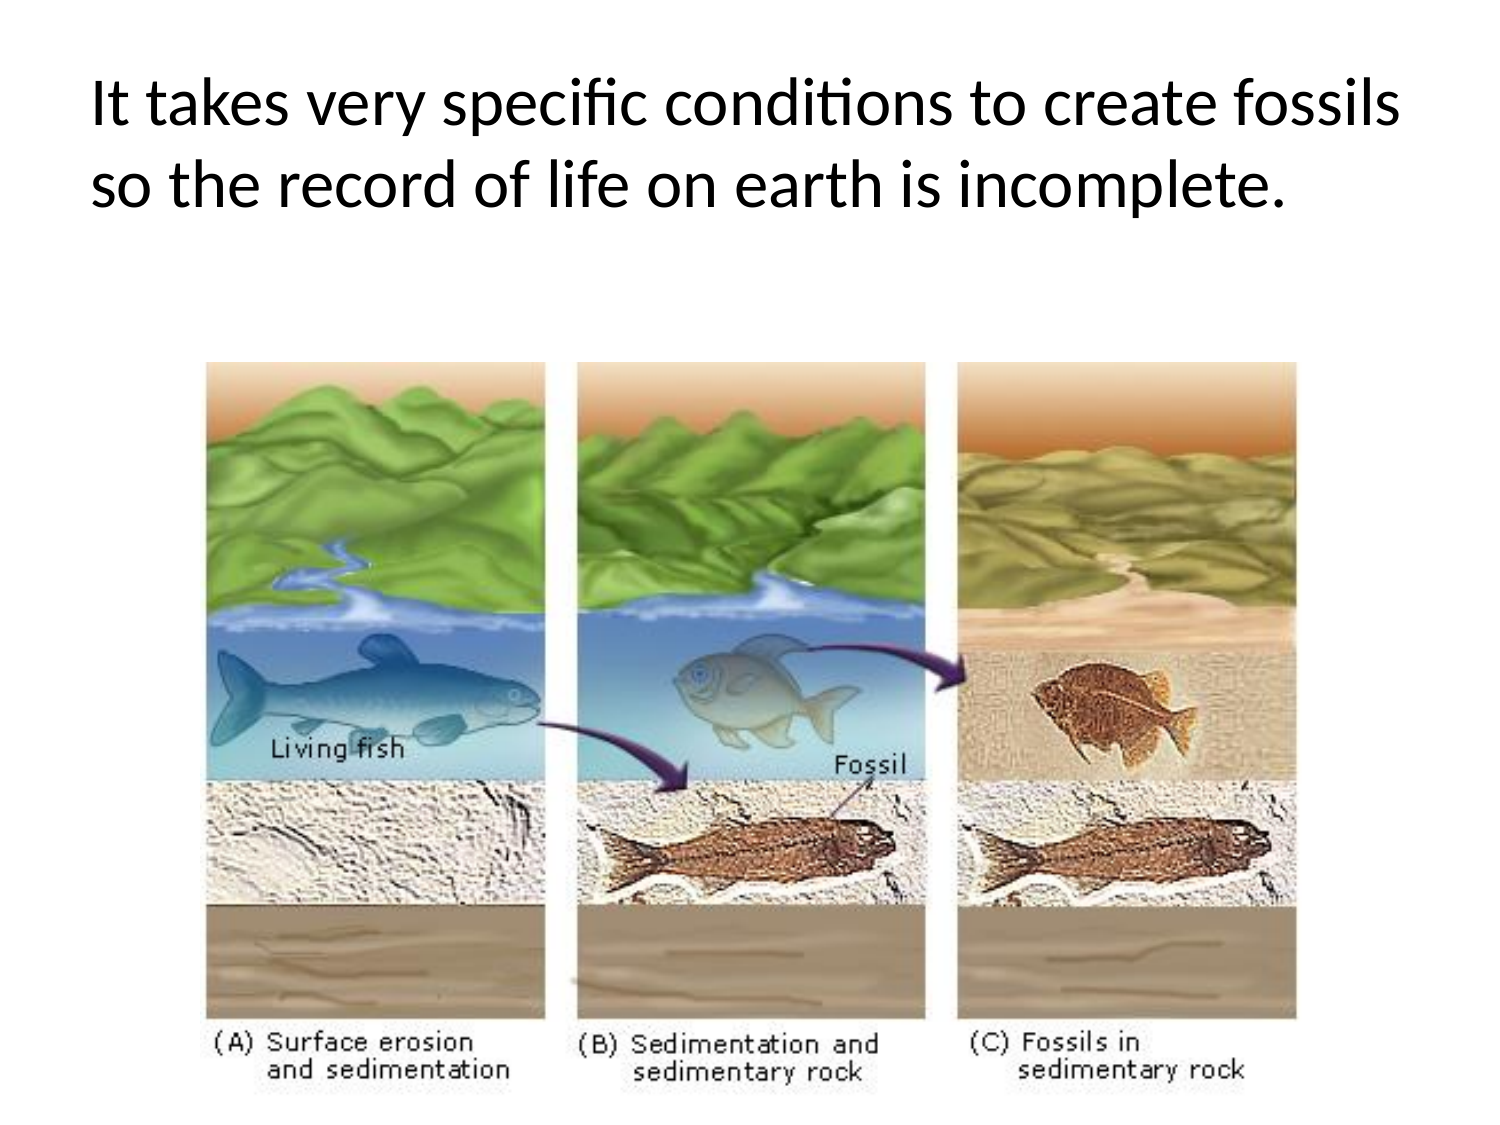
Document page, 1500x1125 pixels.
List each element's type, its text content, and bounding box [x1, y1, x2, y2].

title It takes very specific conditions to create fossils so the record of life on earth is incomplete. [75, 45, 1425, 233]
picture [199, 362, 1304, 1102]
